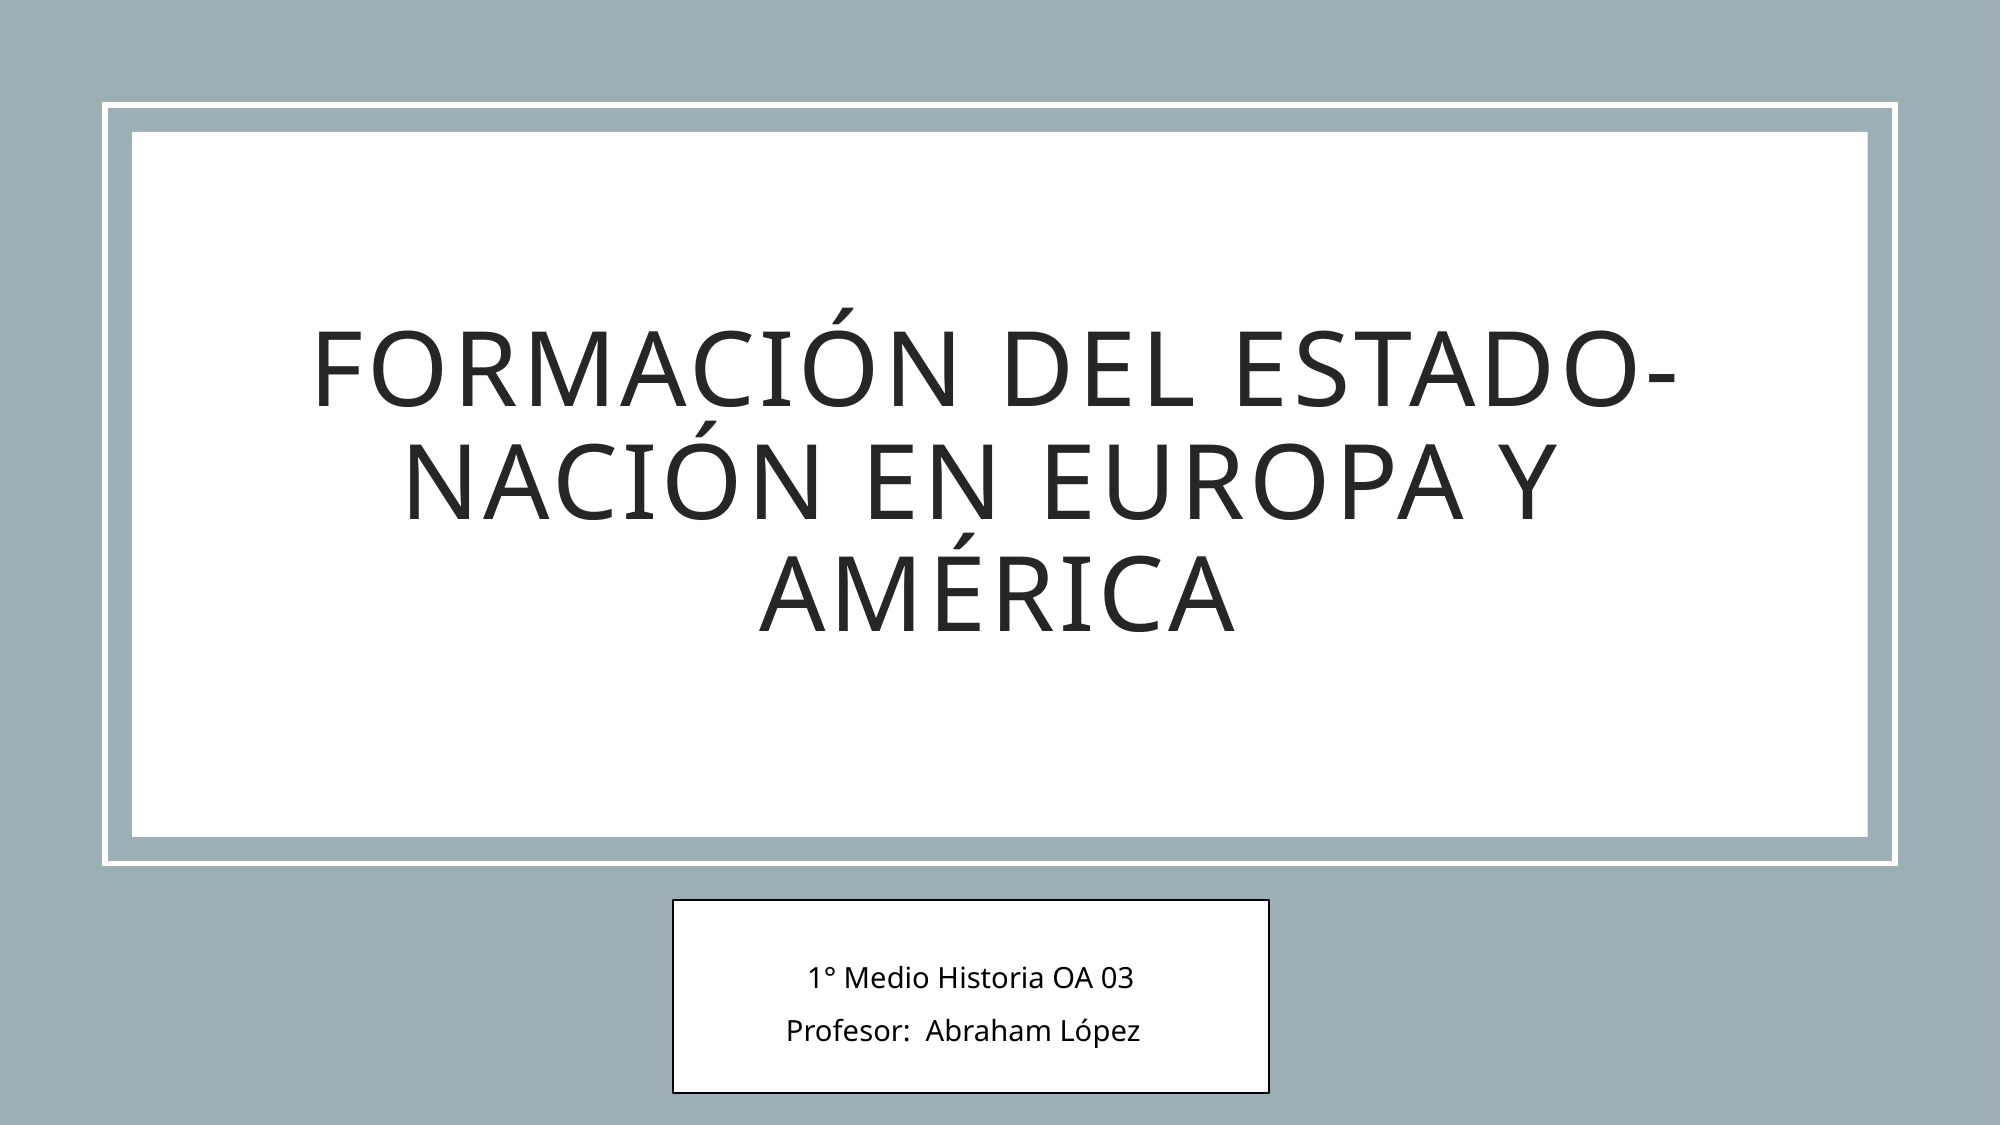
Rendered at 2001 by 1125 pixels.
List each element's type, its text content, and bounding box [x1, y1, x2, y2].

subtitle 1° Medio Historia OA 03 Profesor: Abraham López [672, 899, 1270, 1094]
title Formación del Estado-nación en Europa y América [204, 208, 1791, 762]
text_box [131, 131, 1869, 838]
text_box [104, 104, 1896, 865]
